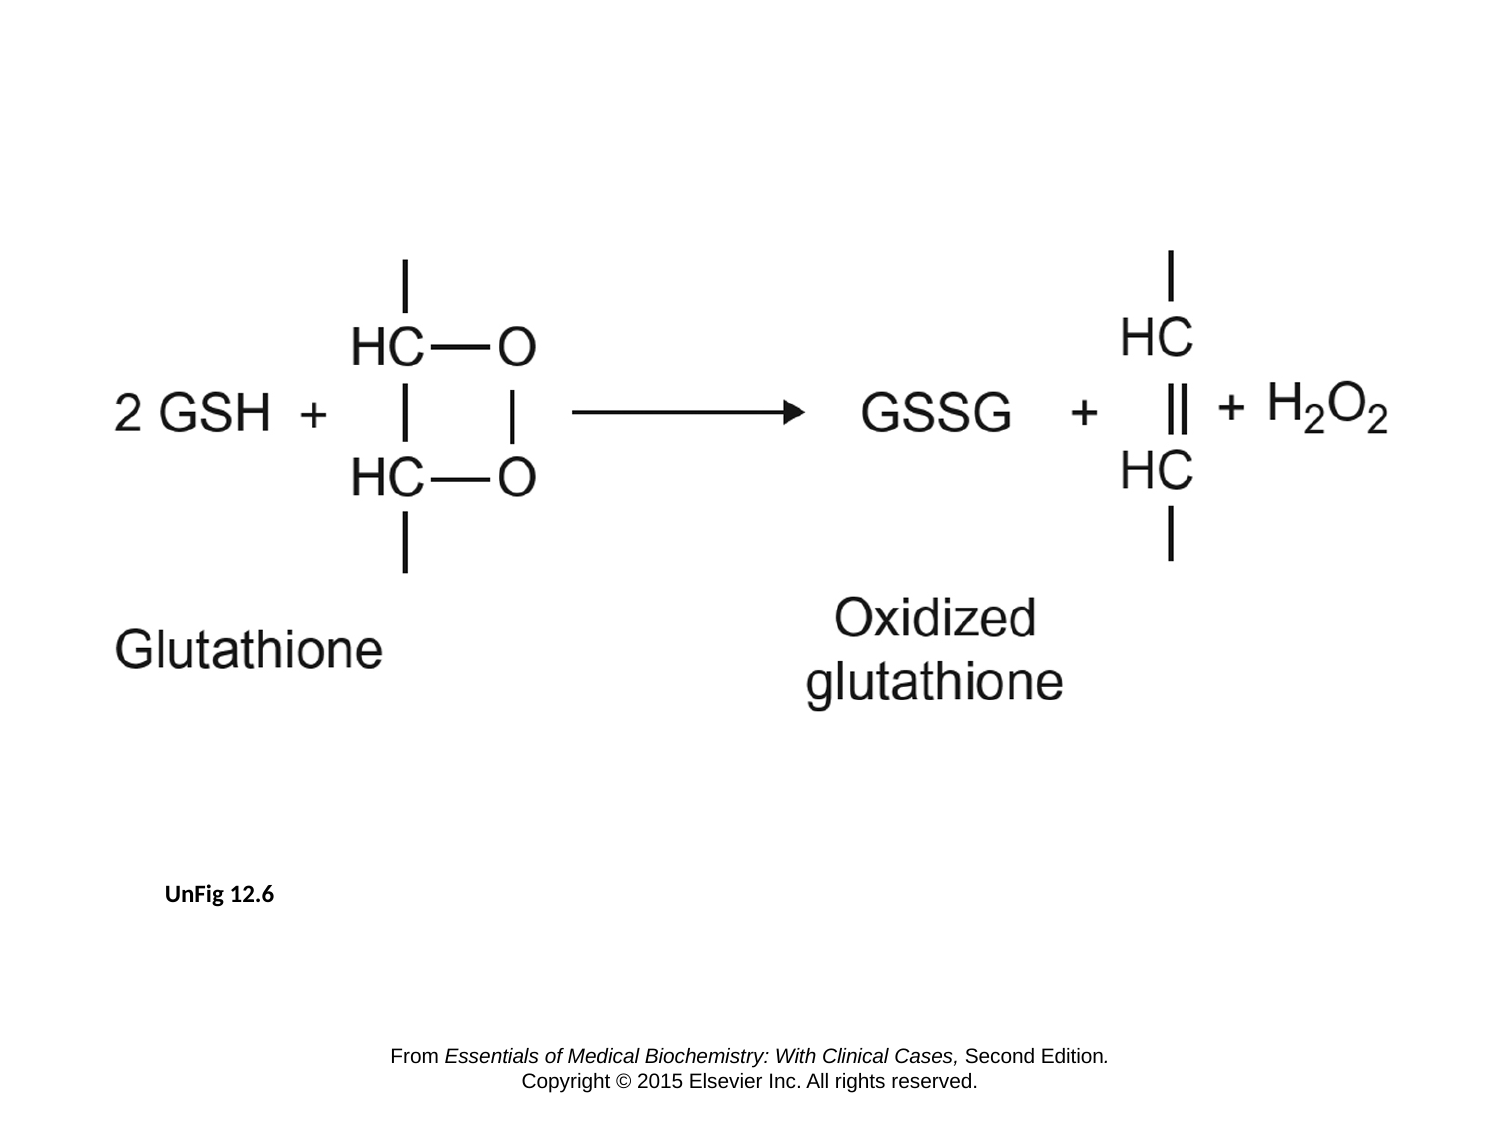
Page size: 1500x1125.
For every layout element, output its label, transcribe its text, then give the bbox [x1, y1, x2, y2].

picture [112, 249, 1388, 712]
footer From Essentials of Medical Biochemistry: With Clinical Cases, Second Edition. Copyright © 2015 Elsevier Inc. All rights reserved. [350, 1037, 1150, 1098]
text_box UnFig 12.6 [150, 870, 325, 915]
